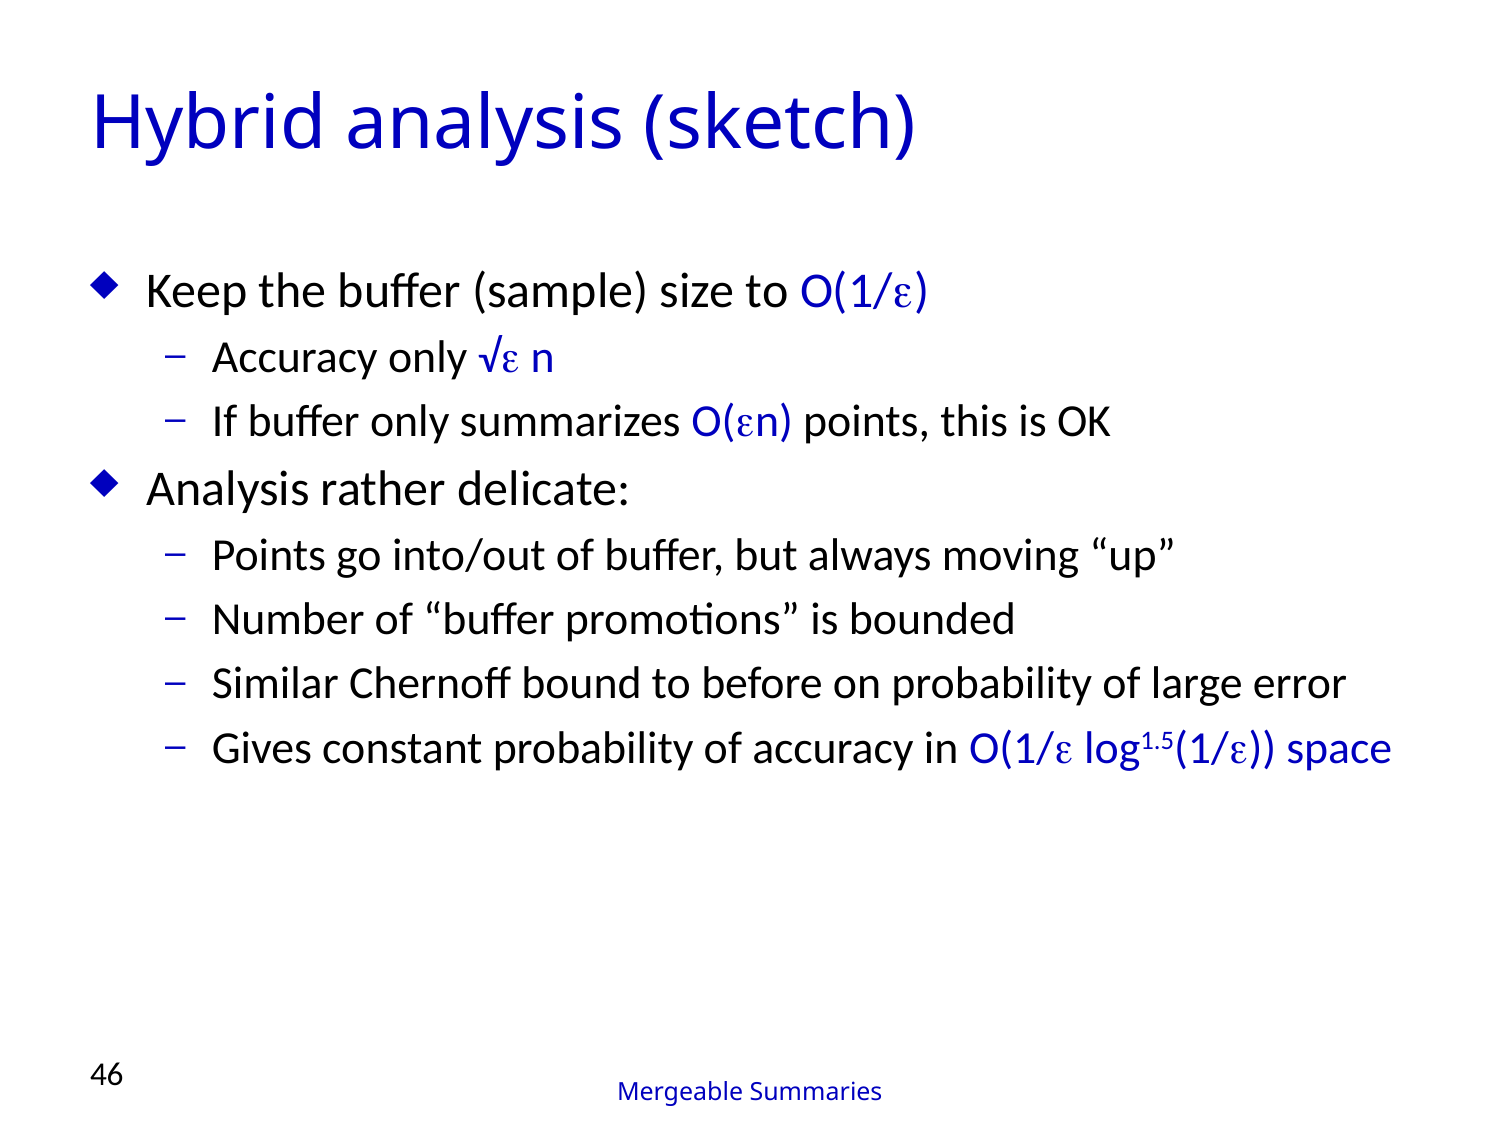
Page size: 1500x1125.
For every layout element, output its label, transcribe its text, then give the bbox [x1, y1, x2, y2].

list Keep the buffer (sample) size to O(1/) Accuracy only √ n If buffer only summarizes O(n) points, this is OK Analysis rather delicate: Points go into/out of buffer, but always moving “up” Number of “buffer promotions” is bounded Similar Chernoff bound to before on probability of large error Gives constant probability of accuracy in O(1/ log1.5(1/)) space [74, 249, 1426, 963]
title Hybrid analysis (sketch) [74, 49, 1500, 188]
slide_number 46 [74, 1024, 426, 1101]
footer Mergeable Summaries [387, 1037, 1113, 1113]
